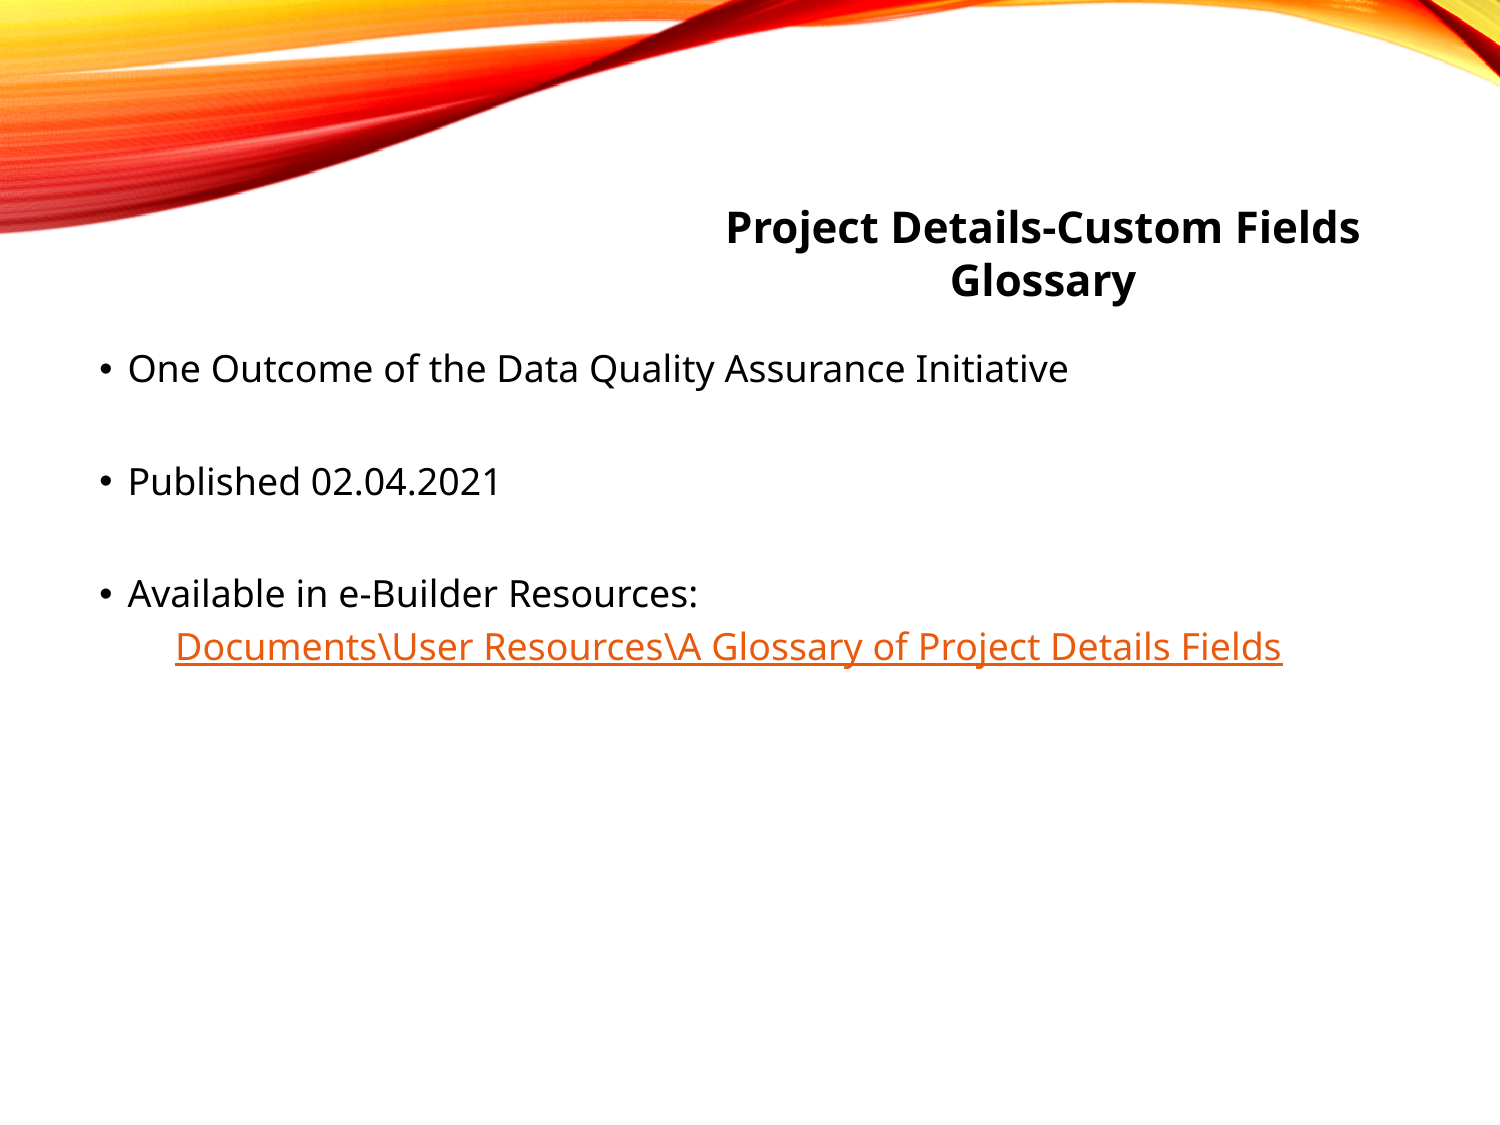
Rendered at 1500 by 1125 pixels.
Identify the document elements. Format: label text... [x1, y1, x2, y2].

text_box Project Details-Custom Fields Glossary [649, 192, 1437, 313]
list One Outcome of the Data Quality Assurance Initiative Published 02.04.2021 Available in e-Builder Resources: Documents\User Resources\A Glossary of Project Details Fields [84, 343, 1416, 906]
picture [0, 0, 1500, 237]
